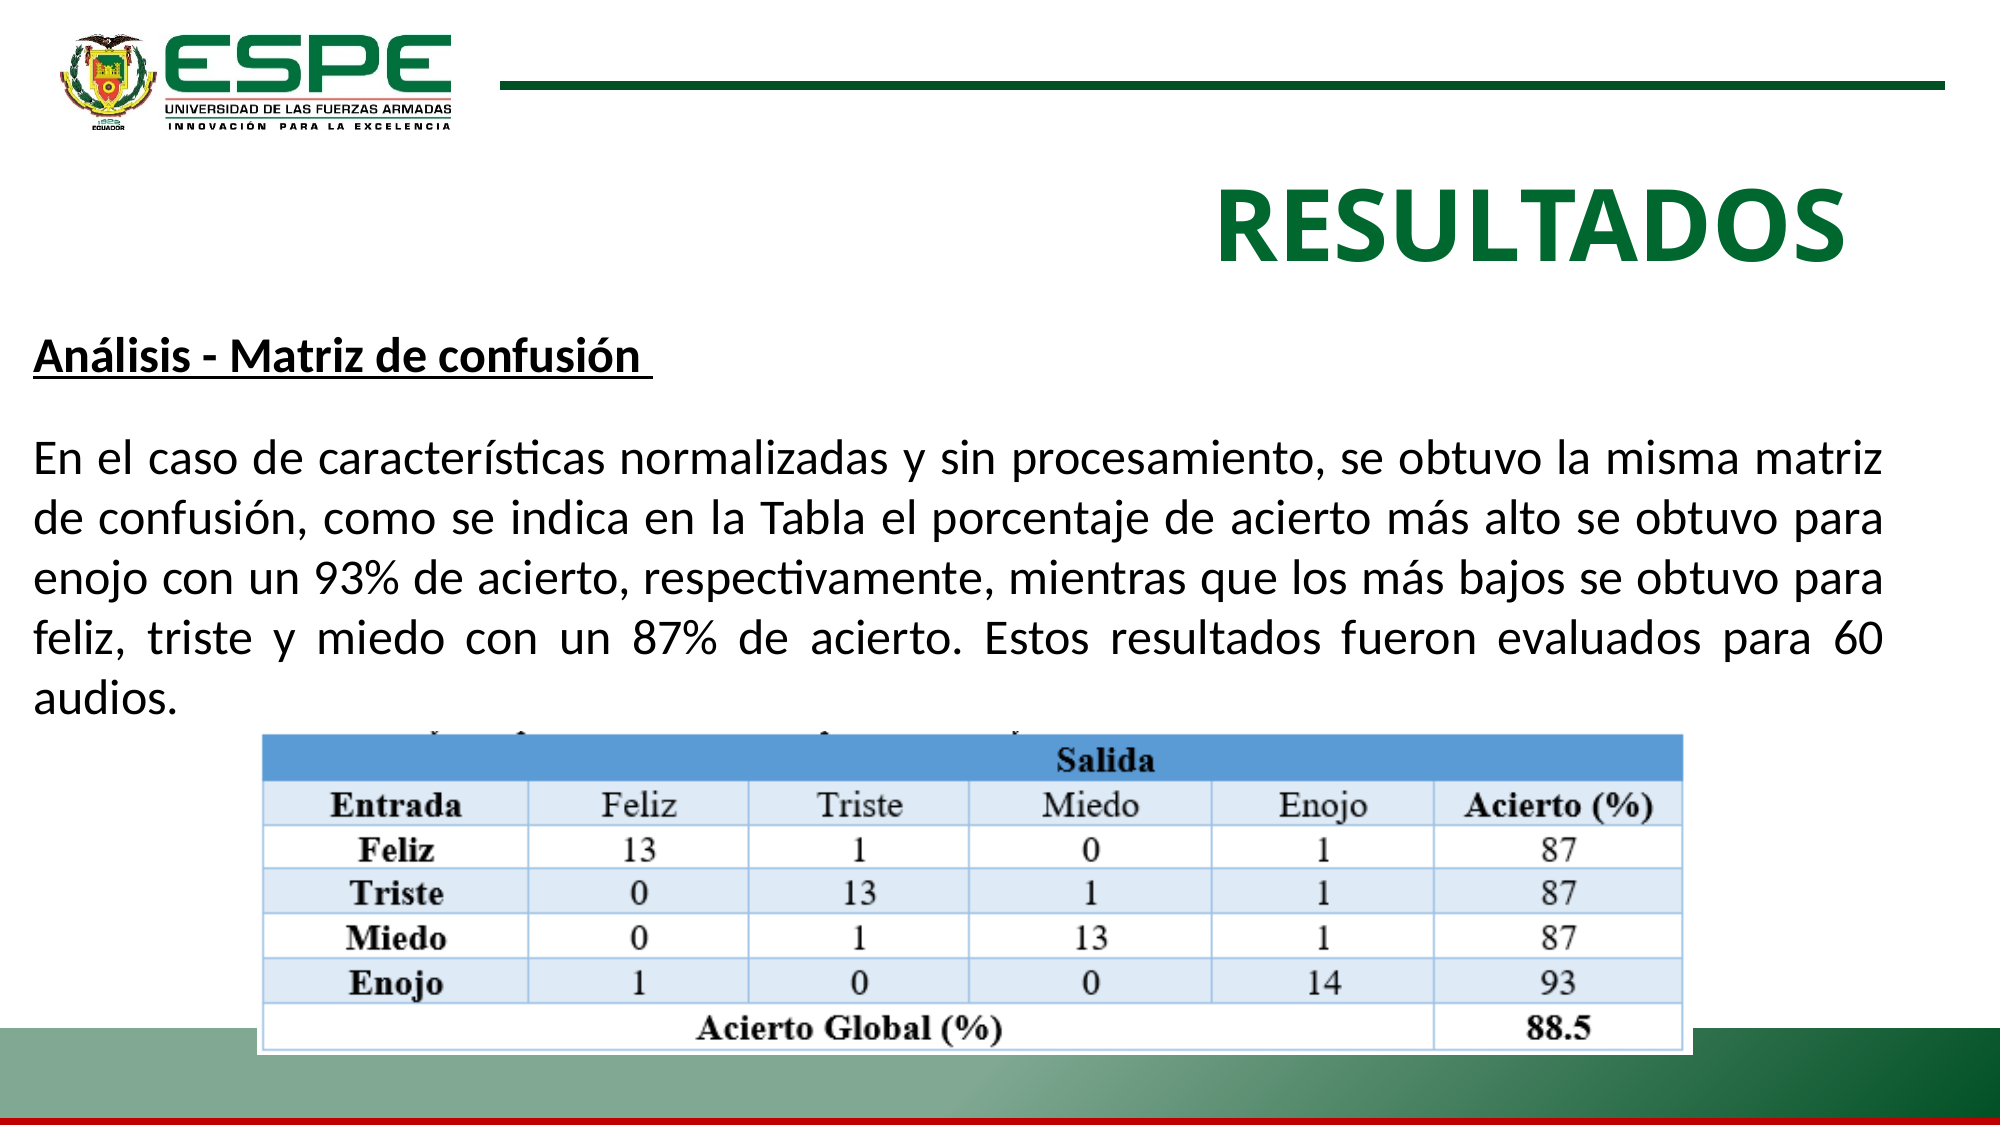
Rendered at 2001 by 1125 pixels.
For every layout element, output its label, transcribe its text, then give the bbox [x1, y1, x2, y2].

picture [257, 731, 1693, 1055]
text_box [0, 1028, 2000, 1118]
text_box En el caso de características normalizadas y sin procesamiento, se obtuvo la misma matriz de confusión, como se indica en la Tabla el porcentaje de acierto más alto se obtuvo para enojo con un 93% de acierto, respectivamente, mientras que los más bajos se obtuvo para feliz, triste y miedo con un 87% de acierto. Estos resultados fueron evaluados para 60 audios. [18, 416, 1900, 732]
text_box Análisis - Matriz de confusión [18, 238, 1882, 390]
title RESULTADOS [137, 129, 1863, 238]
picture [60, 34, 451, 130]
